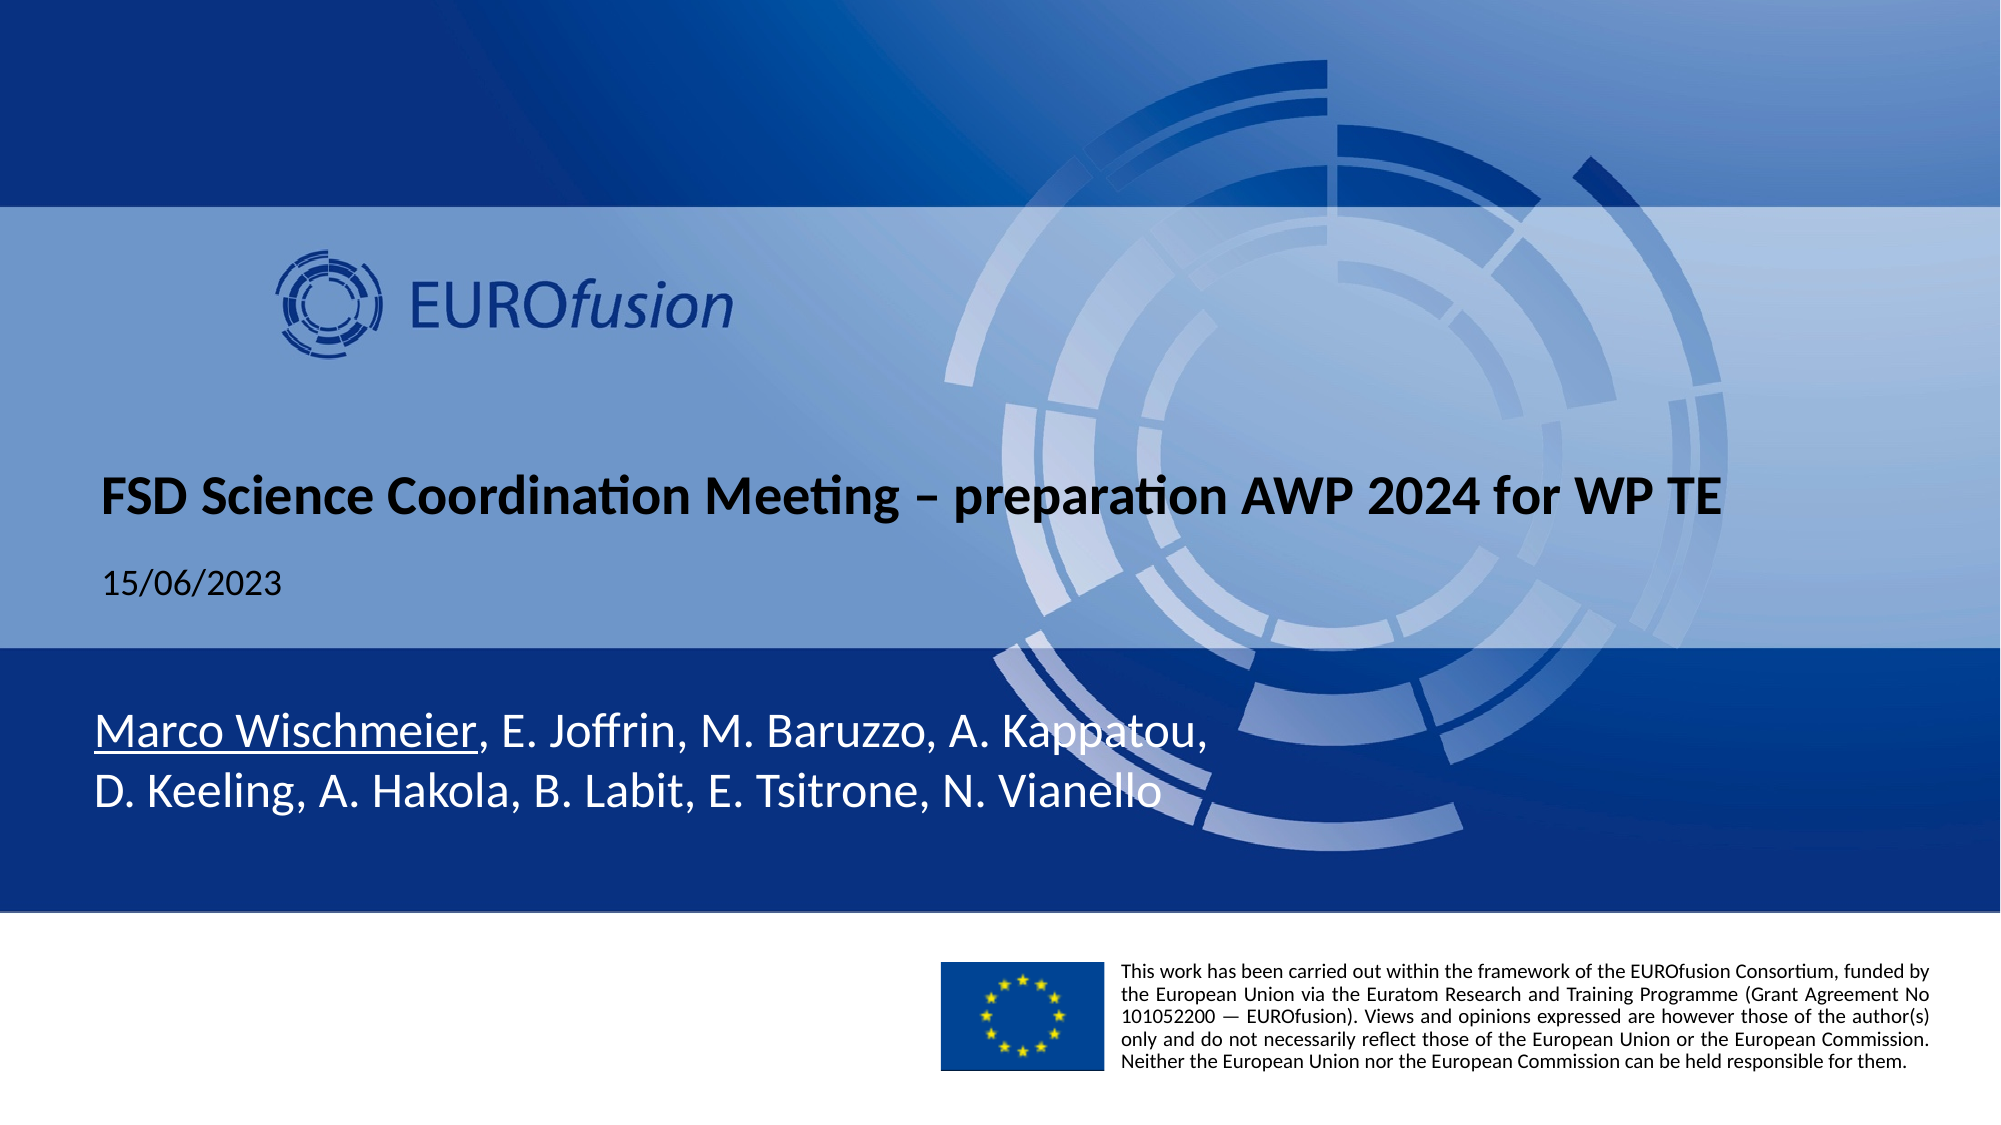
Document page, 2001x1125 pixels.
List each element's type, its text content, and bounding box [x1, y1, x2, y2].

subtitle Marco Wischmeier, E. Joffrin, M. Baruzzo, A. Kappatou, D. Keeling, A. Hakola, B. Labit, E. Tsitrone, N. Vianello [78, 689, 1272, 1125]
text_box 15/06/2023 [86, 550, 870, 611]
picture [0, 0, 2001, 914]
title FSD Science Coordination Meeting – preparation AWP 2024 for WP TE [86, 385, 1945, 598]
